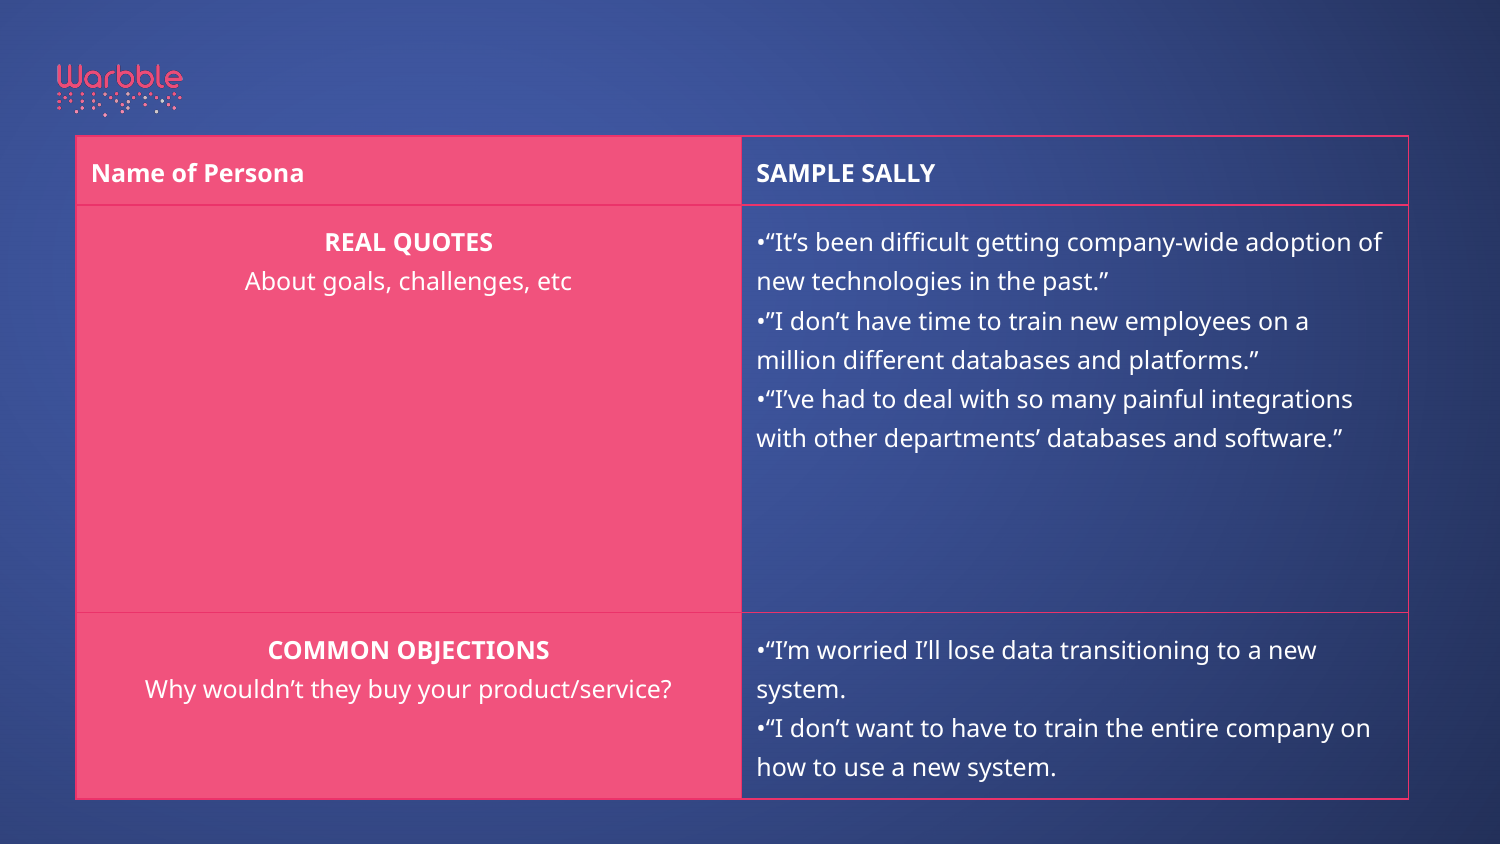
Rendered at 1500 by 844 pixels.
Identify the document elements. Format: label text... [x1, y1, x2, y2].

table_header Name of Persona [77, 137, 741, 204]
table_cell REAL QUOTES About goals, challenges, etc [77, 206, 741, 612]
table_cell •“It’s been difficult getting company-wide adoption of new technologies in the past.” •”I don’t have time to train new employees on a million different databases and platforms.” •“I’ve had to deal with so many painful integrations with other departments’ databases and software.” [742, 206, 1408, 612]
table_header SAMPLE SALLY [742, 137, 1408, 204]
table_cell COMMON OBJECTIONS Why wouldn’t they buy your product/service? [77, 613, 741, 798]
table_cell •“I’m worried I’ll lose data transitioning to a new system. •“I don’t want to have to train the entire company on how to use a new system. [742, 613, 1408, 798]
picture [0, 0, 1500, 844]
